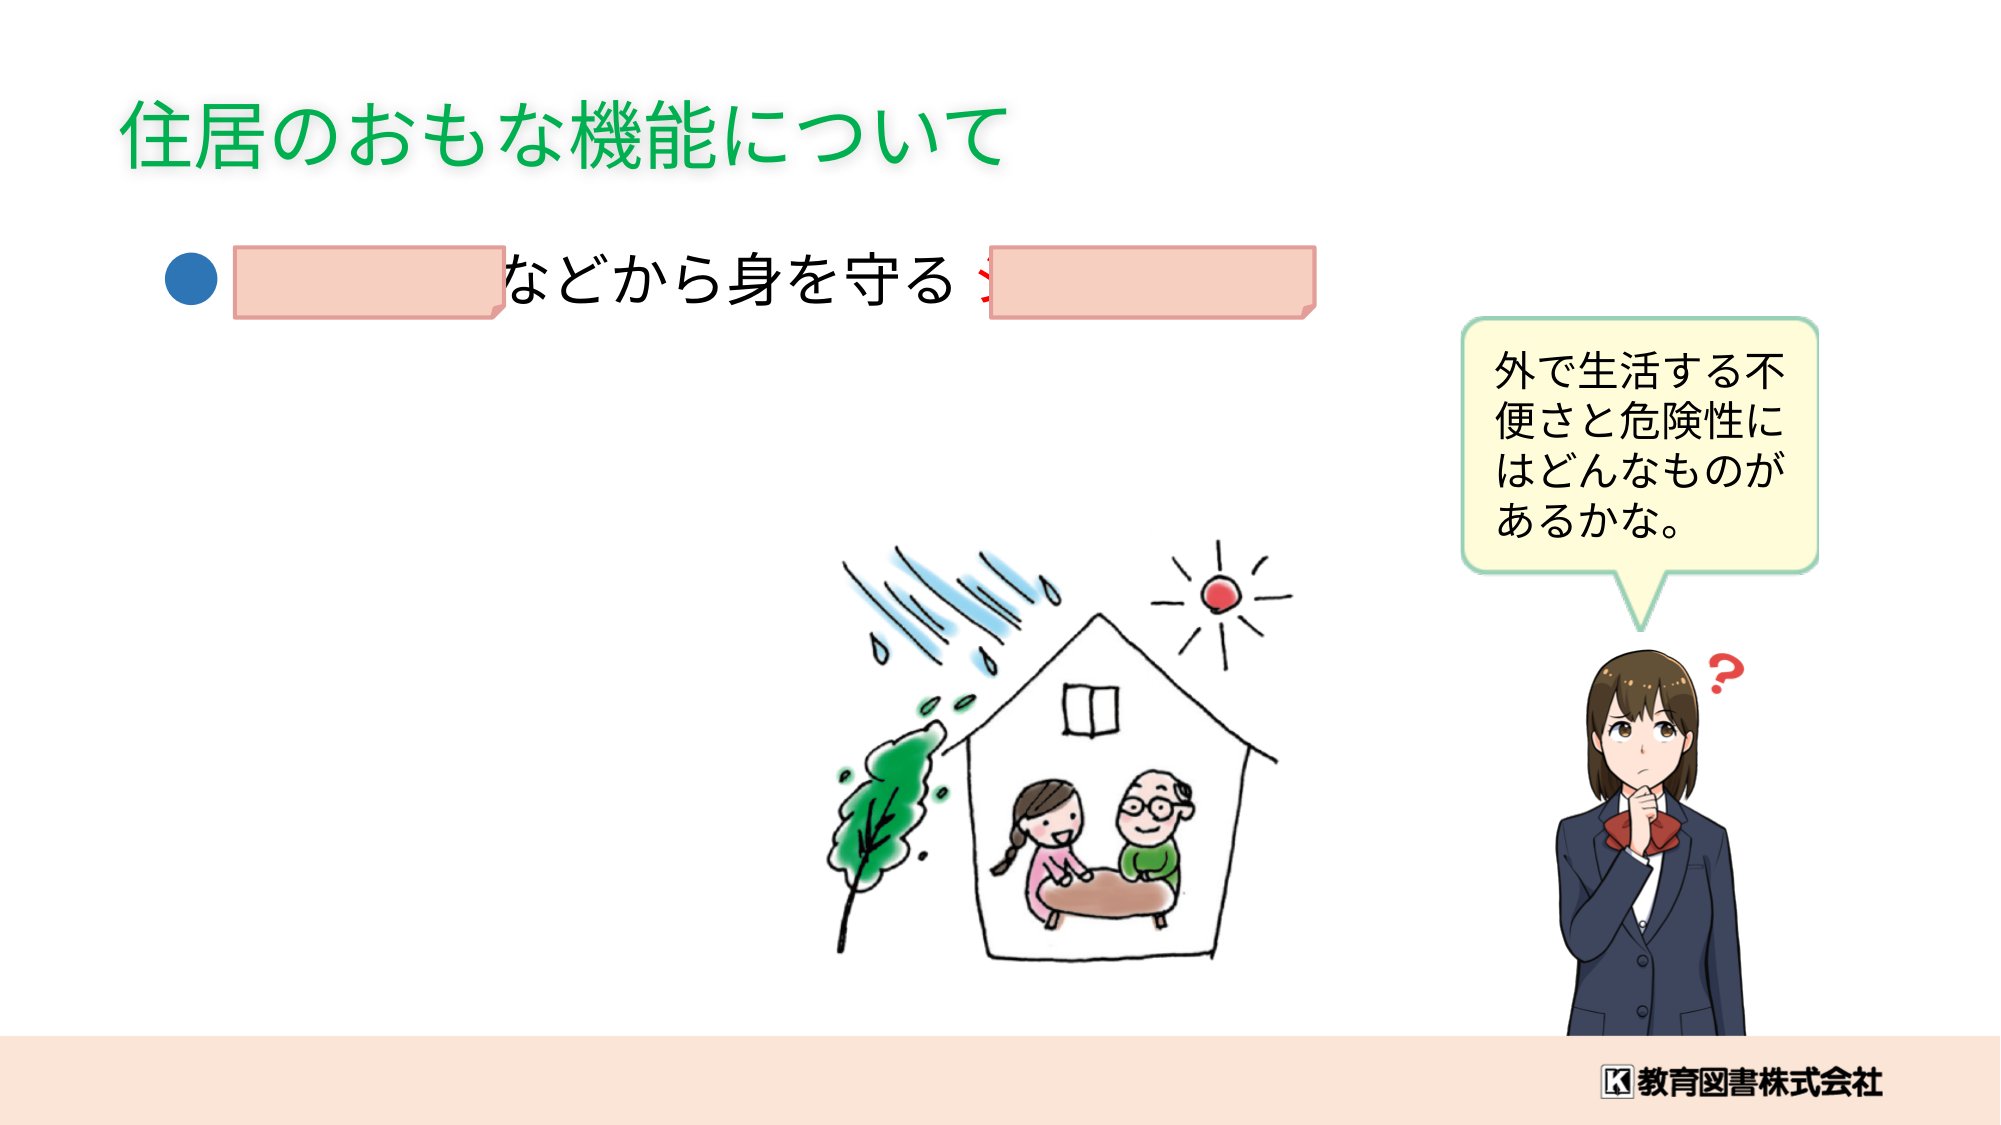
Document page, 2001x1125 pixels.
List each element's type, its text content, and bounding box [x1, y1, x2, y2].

text_box 住居のおもな機能について [118, 88, 1890, 179]
text_box [990, 246, 1316, 319]
text_box [233, 246, 506, 319]
picture [0, 0, 2001, 1125]
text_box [1460, 316, 1819, 632]
text_box ● 風雨寒暑 などから身を守る シェルター [147, 236, 1920, 321]
